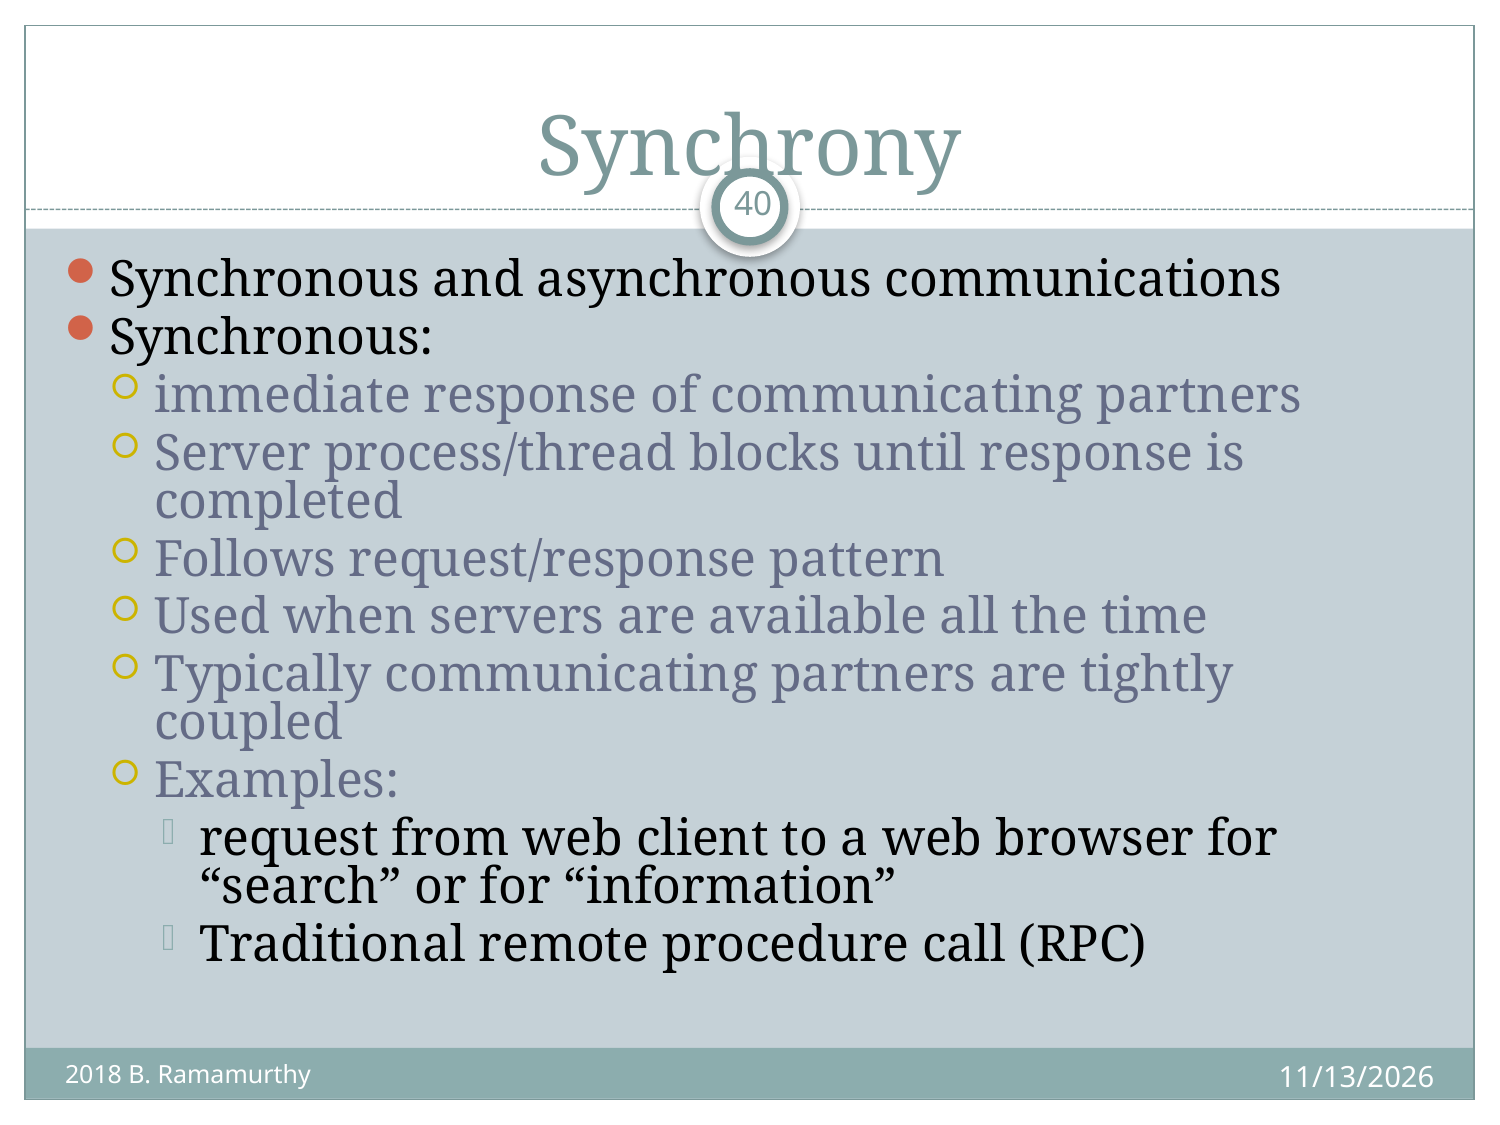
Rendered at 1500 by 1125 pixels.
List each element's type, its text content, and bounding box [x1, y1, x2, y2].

footer 2018 B. Ramamurthy [50, 1051, 638, 1112]
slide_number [950, 1050, 1450, 1111]
slide_number 40 [715, 168, 791, 241]
title Synchrony [50, 75, 1450, 200]
list Synchronous and asynchronous communications Synchronous: immediate response of communicating partners Server process/thread blocks until response is completed Follows request/response pattern Used when servers are available all the time Typically communicating partners are tightly coupled Examples: request from web client to a web browser for “search” or for “information” Traditional remote procedure call (RPC) [49, 250, 1445, 1001]
